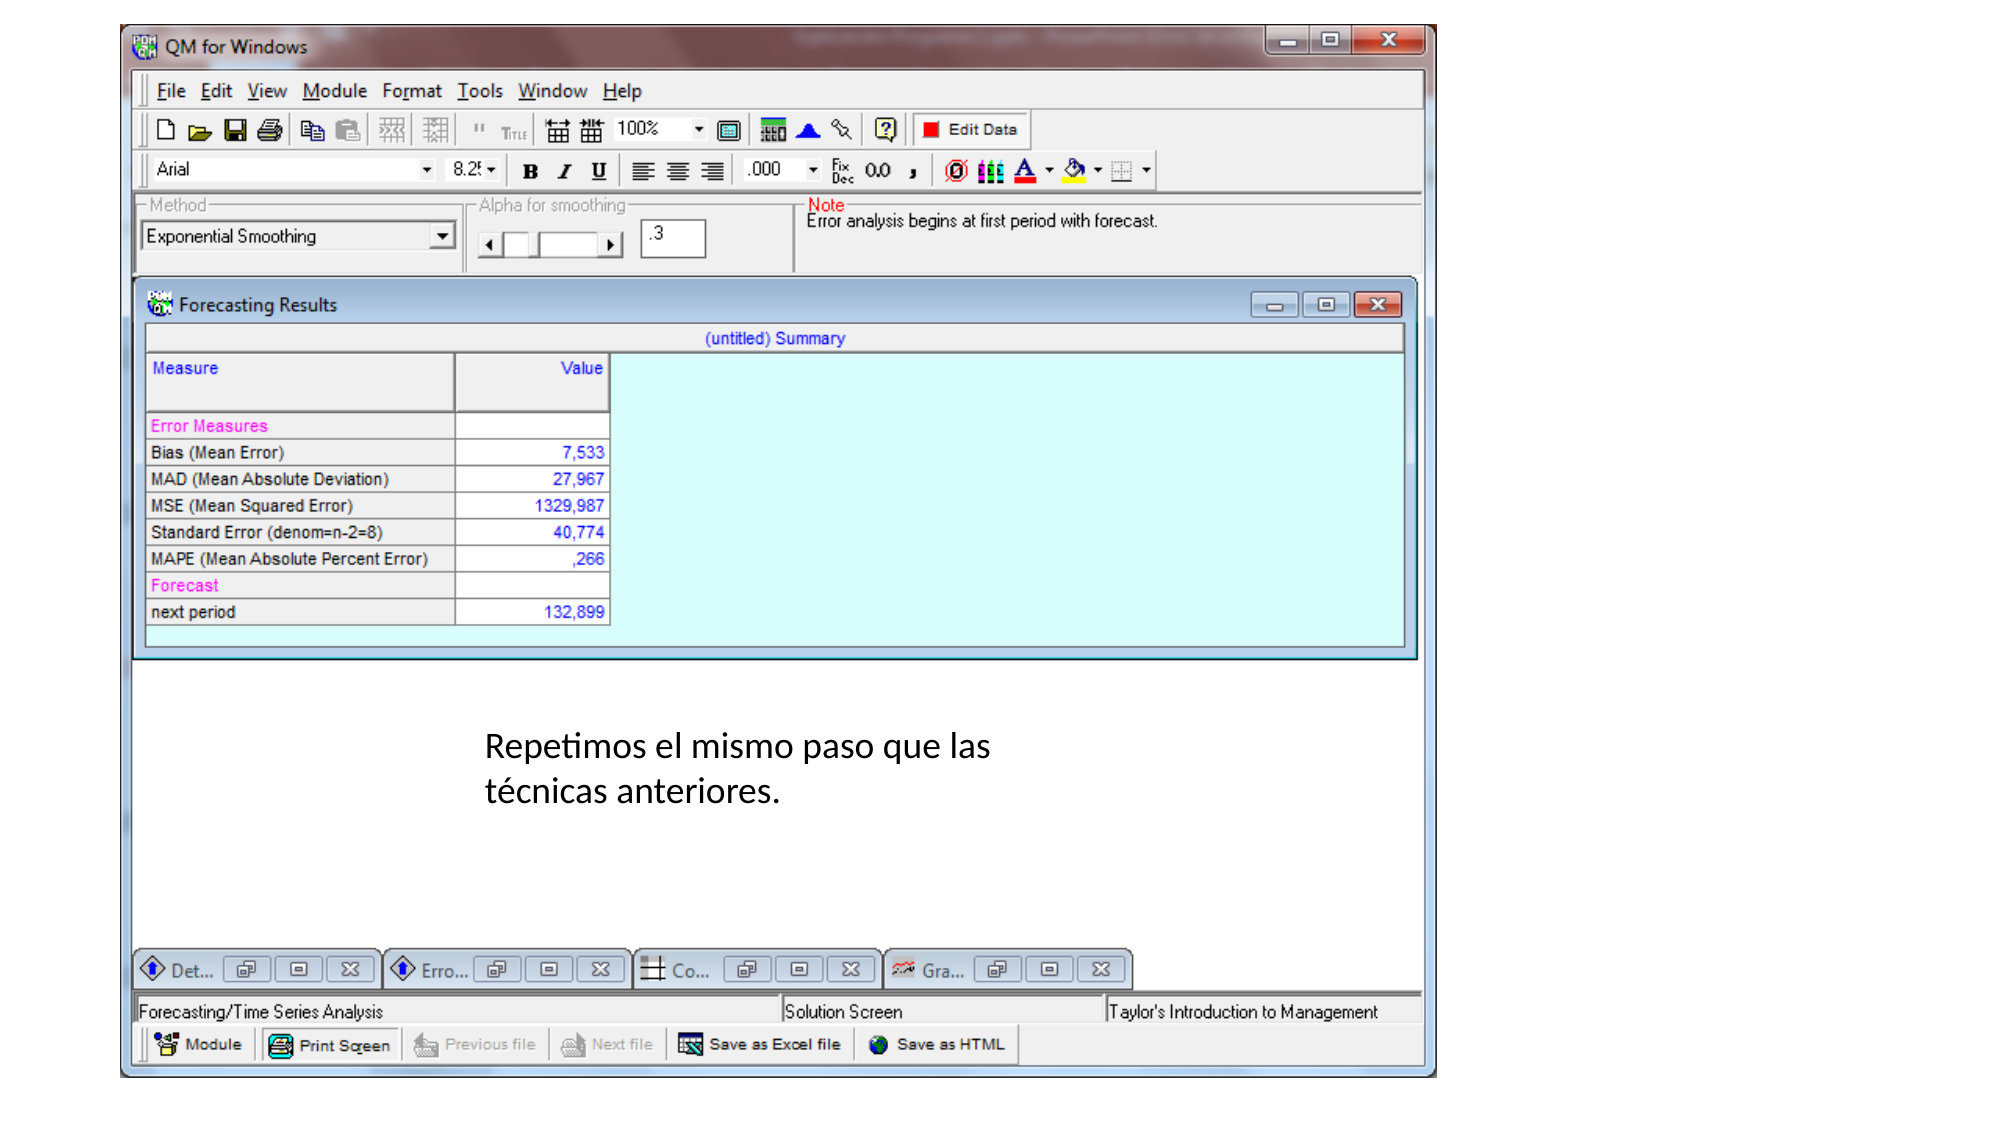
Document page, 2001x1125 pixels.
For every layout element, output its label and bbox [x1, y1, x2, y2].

picture [120, 24, 1437, 1078]
